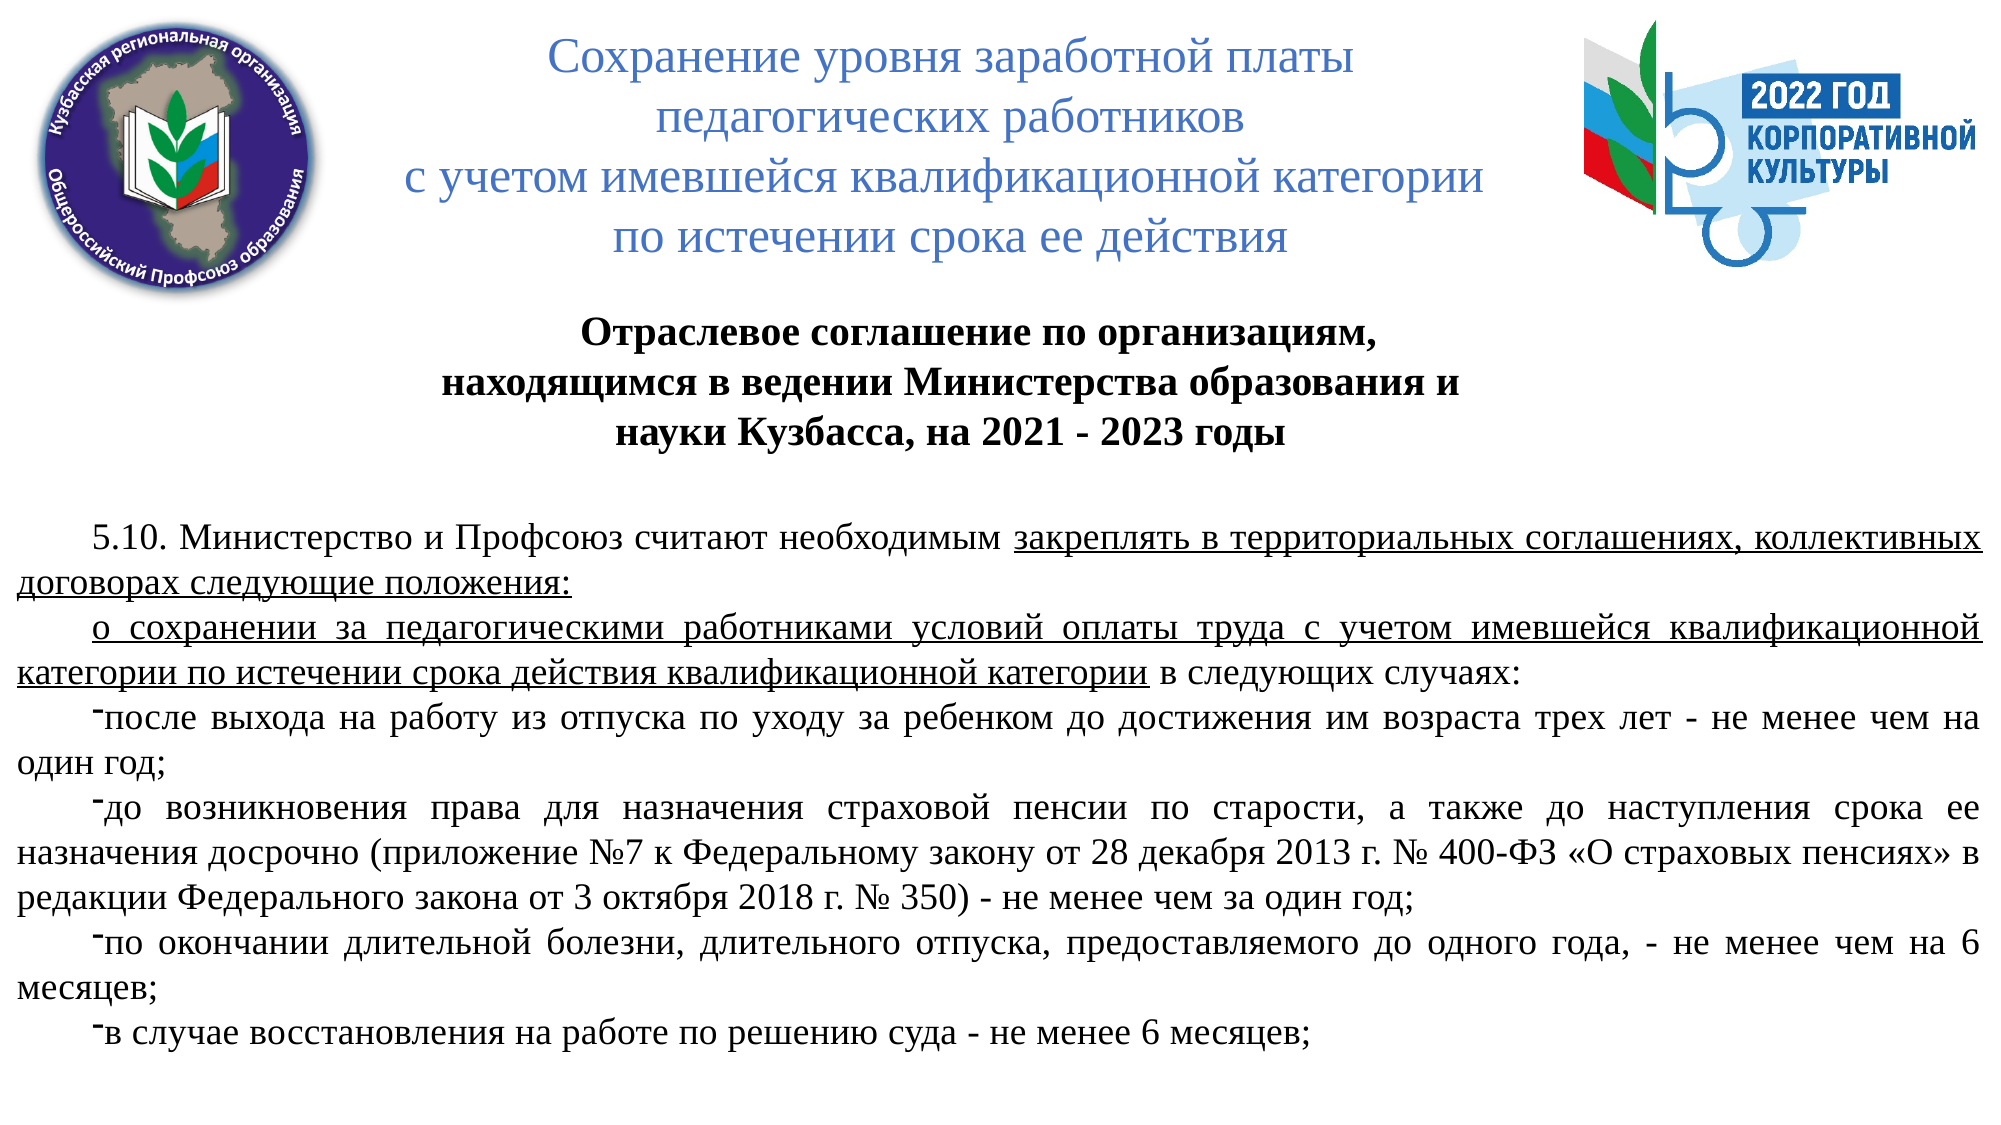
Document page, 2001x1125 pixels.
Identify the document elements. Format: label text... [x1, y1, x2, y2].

text_box 5.10. Министерство и Профсоюз считают необходимым закреплять в территориальных соглашениях, коллективных договорах следующие положения: о сохранении за педагогическими работниками условий оплаты труда с учетом имевшейся квалификационной категории по истечении срока действия квалификационной категории в следующих случаях: после выхода на работу из отпуска по уходу за ребенком до достижения им возраста трех лет - не менее чем на один год; до возникновения права для назначения страховой пенсии по старости, а также до наступления срока ее назначения досрочно (приложение №7 к Федеральному закону от 28 декабря 2013 г. № 400-ФЗ «О страховых пенсиях» в редакции Федерального закона от 3 октября 2018 г. № 350) - не менее чем за один год; по окончании длительной болезни, длительного отпуска, предоставляемого до одного года, - не менее чем на 6 месяцев; в случае восстановления на работе по решению суда - не менее 6 месяцев; [0, 504, 2000, 1124]
picture [35, 19, 317, 297]
text_box Отраслевое соглашение по организациям, находящимся в ведении Министерства образования и науки Кузбасса, на 2021 - 2023 годы [413, 296, 1488, 461]
text_box Сохранение уровня заработной платы педагогических работников с учетом имевшейся квалификационной категории по истечении срока ее действия [377, 15, 1524, 271]
picture [1584, 19, 1976, 269]
